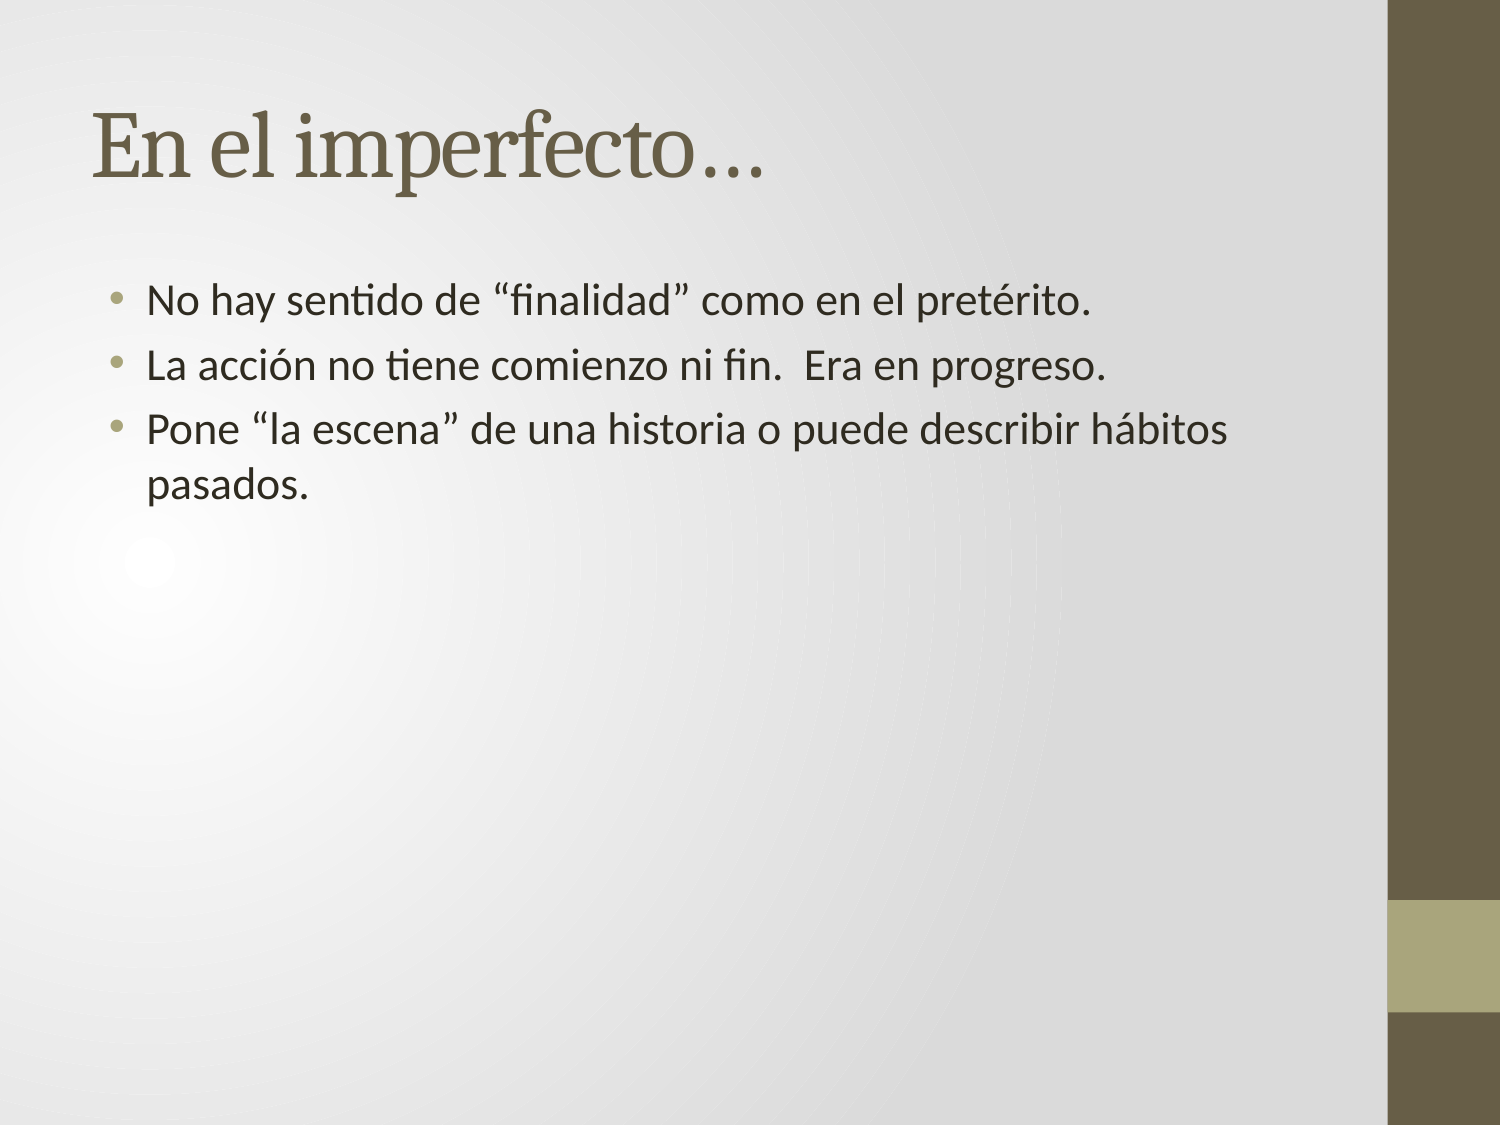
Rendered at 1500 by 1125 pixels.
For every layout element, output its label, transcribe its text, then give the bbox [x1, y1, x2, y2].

list No hay sentido de “finalidad” como en el pretérito. La acción no tiene comienzo ni fin. Era en progreso. Pone “la escena” de una historia o puede describir hábitos pasados. [75, 262, 1325, 1050]
title En el imperfecto… [75, 45, 1325, 233]
